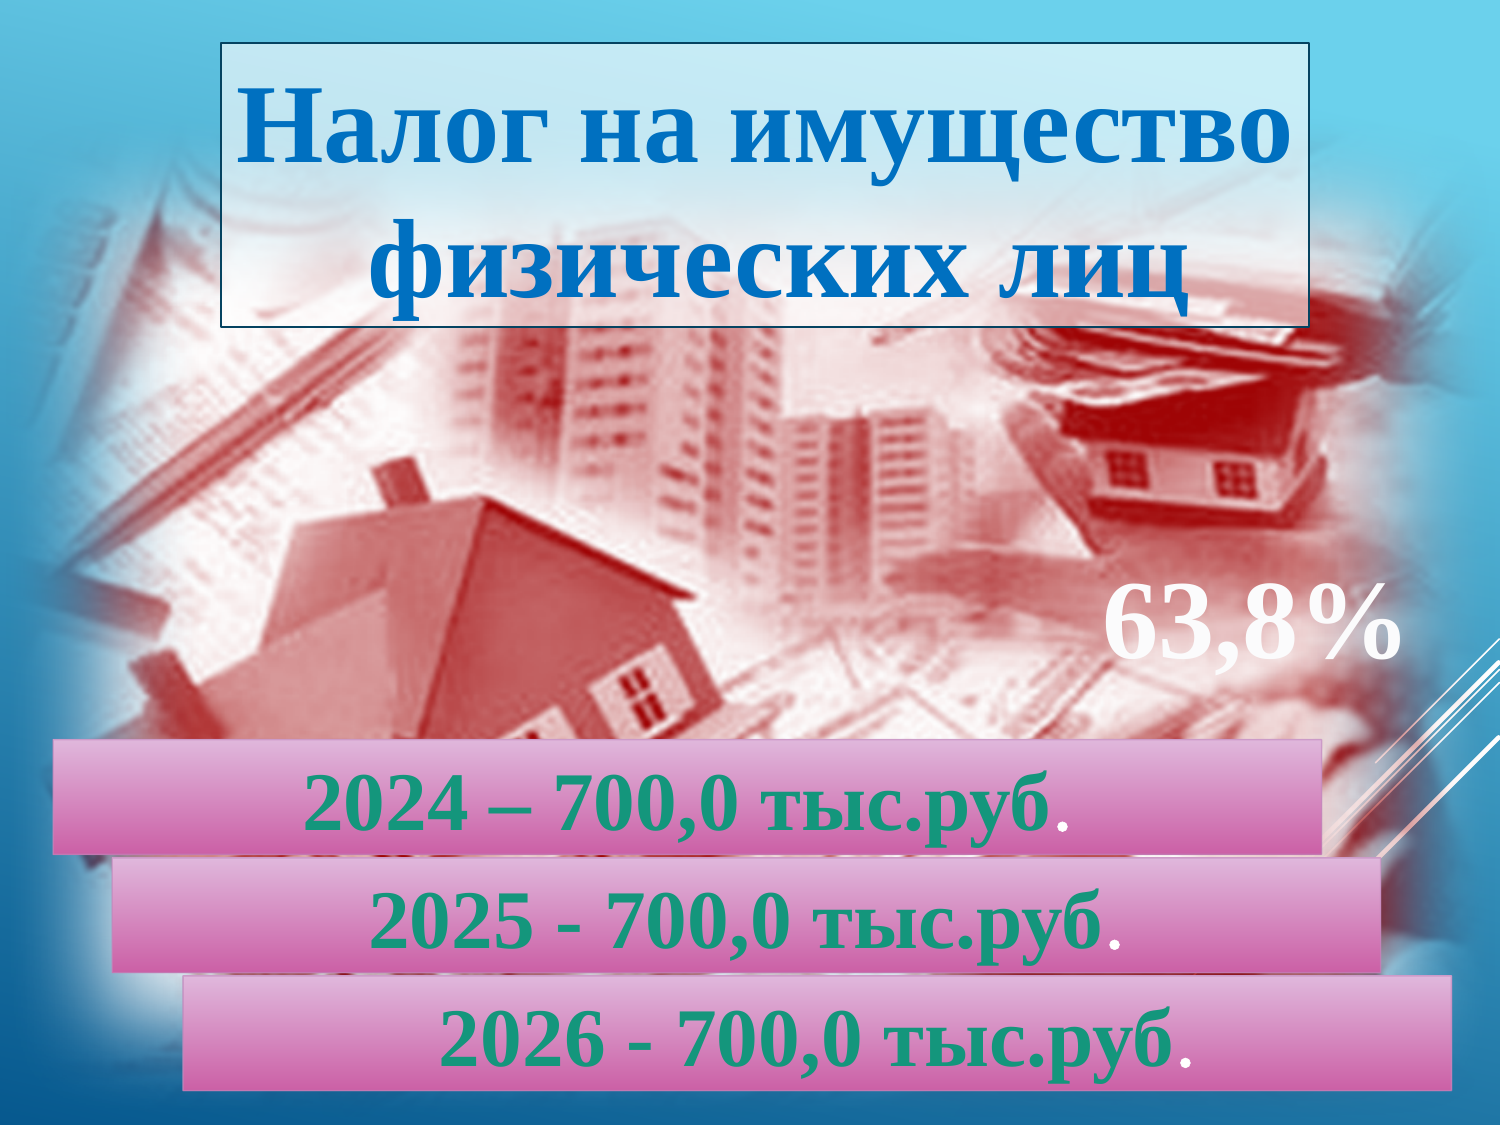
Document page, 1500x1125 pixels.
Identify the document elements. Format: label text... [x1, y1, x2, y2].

picture [223, 113, 1307, 325]
picture [0, 113, 1500, 1125]
text_box Налог на имущество физических лиц [220, 42, 1310, 113]
